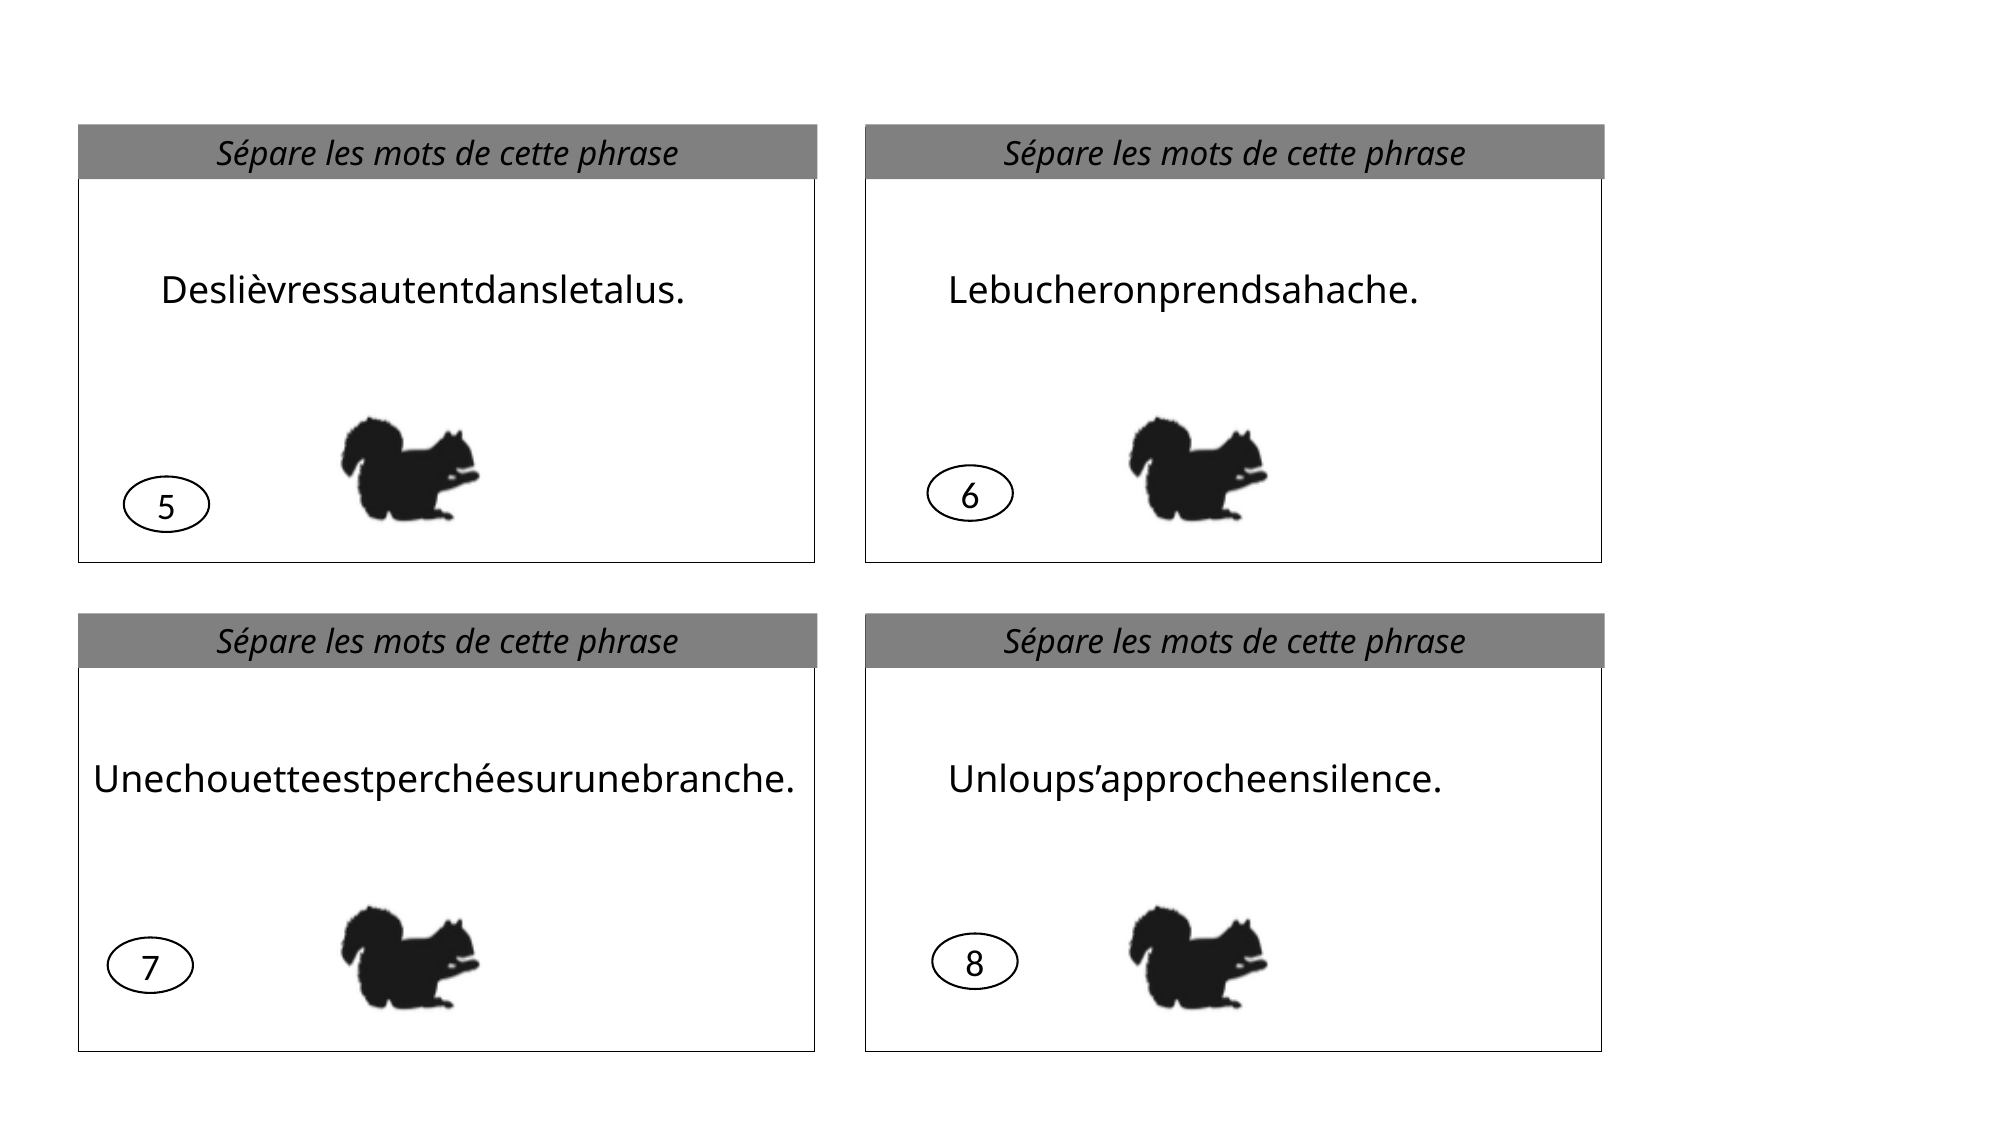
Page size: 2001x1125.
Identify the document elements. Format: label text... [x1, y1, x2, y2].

text_box 5 [122, 475, 211, 534]
picture [1095, 397, 1300, 548]
text_box [78, 808, 815, 1052]
picture [307, 886, 512, 1036]
text_box Unechouetteestperchéesurunebranche. [78, 747, 818, 808]
text_box [865, 180, 1602, 563]
text_box Sépare les mots de cette phrase [865, 124, 1605, 180]
text_box [78, 180, 815, 563]
text_box Sépare les mots de cette phrase [865, 613, 1605, 668]
text_box [78, 668, 815, 747]
text_box 6 [926, 464, 1014, 522]
text_box Sépare les mots de cette phrase [78, 613, 818, 668]
text_box 7 [106, 936, 195, 994]
text_box 8 [931, 932, 1019, 991]
picture [307, 397, 512, 548]
picture [1095, 886, 1300, 1036]
text_box Lebucheronprendsahache. [933, 258, 1605, 319]
text_box Deslièvressautentdansletalus. [145, 258, 818, 319]
text_box [865, 668, 1602, 1052]
text_box Sépare les mots de cette phrase [78, 124, 818, 180]
text_box Unloups’approcheensilence. [933, 747, 1605, 808]
